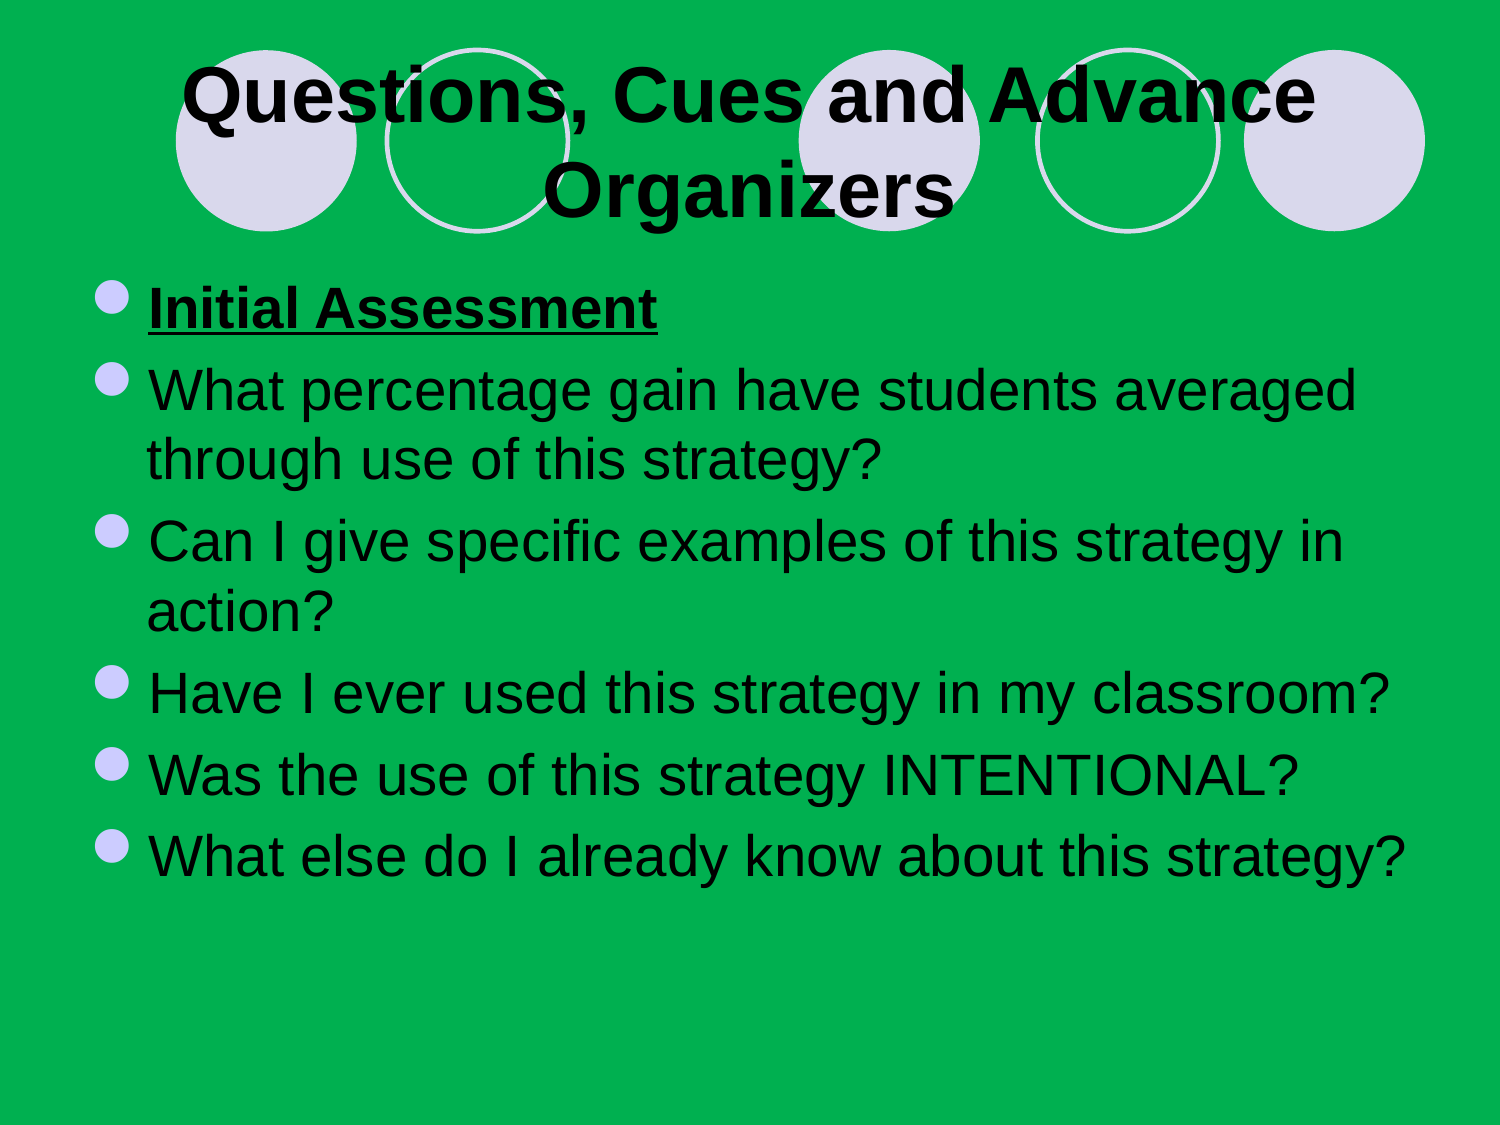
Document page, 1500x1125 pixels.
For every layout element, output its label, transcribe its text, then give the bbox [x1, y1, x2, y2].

list Initial Assessment What percentage gain have students averaged through use of this strategy? Can I give specific examples of this strategy in action? Have I ever used this strategy in my classroom? Was the use of this strategy INTENTIONAL? What else do I already know about this strategy? [74, 262, 1426, 1006]
title Questions, Cues and Advance Organizers [74, 44, 1426, 233]
